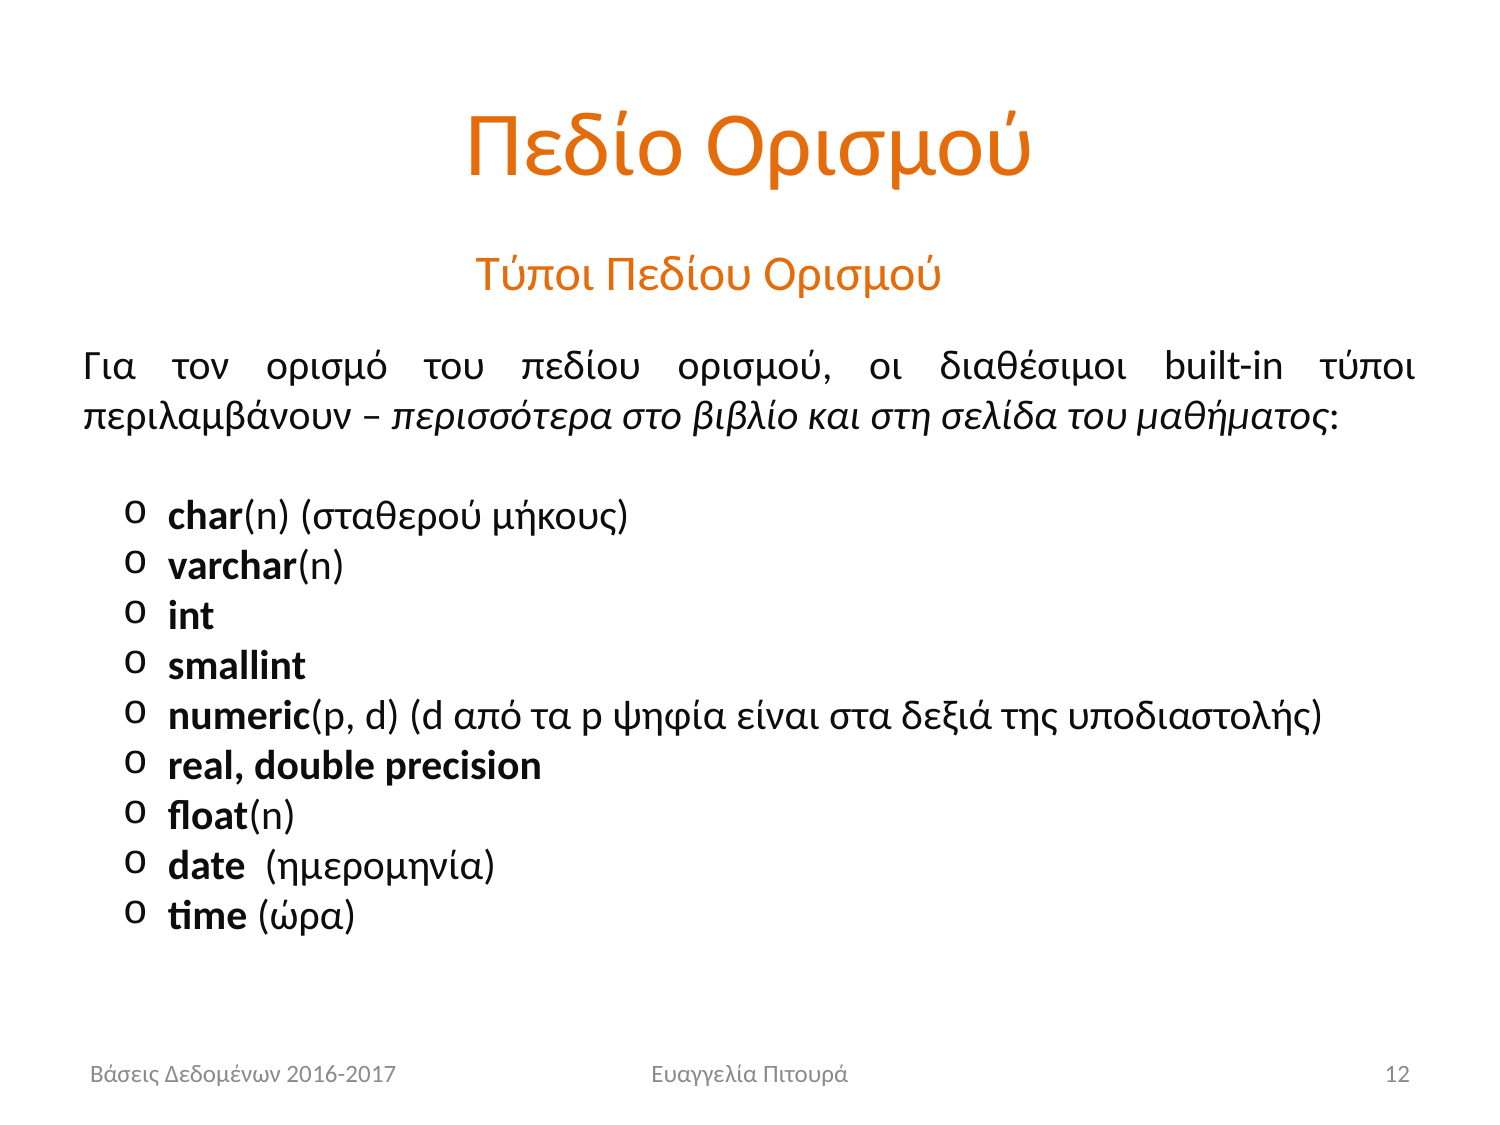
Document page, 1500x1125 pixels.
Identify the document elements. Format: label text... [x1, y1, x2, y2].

title Πεδίο Ορισμού [75, 45, 1425, 233]
text_box Για τον ορισμό του πεδίου ορισμού, οι διαθέσιμοι built-in τύποι περιλαμβάνουν – περισσότερα στο βιβλίο και στη σελίδα του μαθήματος: char(n) (σταθερού μήκους) varchar(n) int smallint numeric(p, d) (d από τα p ψηφία είναι στα δεξιά της υποδιαστολής) real, double precision float(n) date (ημερομηνία) time (ώρα) [68, 329, 1432, 945]
slide_number Βάσεις Δεδομένων 2016-2017 [75, 1042, 425, 1103]
footer Ευαγγελία Πιτουρά [512, 1042, 988, 1103]
slide_number 12 [1074, 1042, 1425, 1103]
text_box Τύποι Πεδίου Ορισμού [460, 233, 1039, 308]
